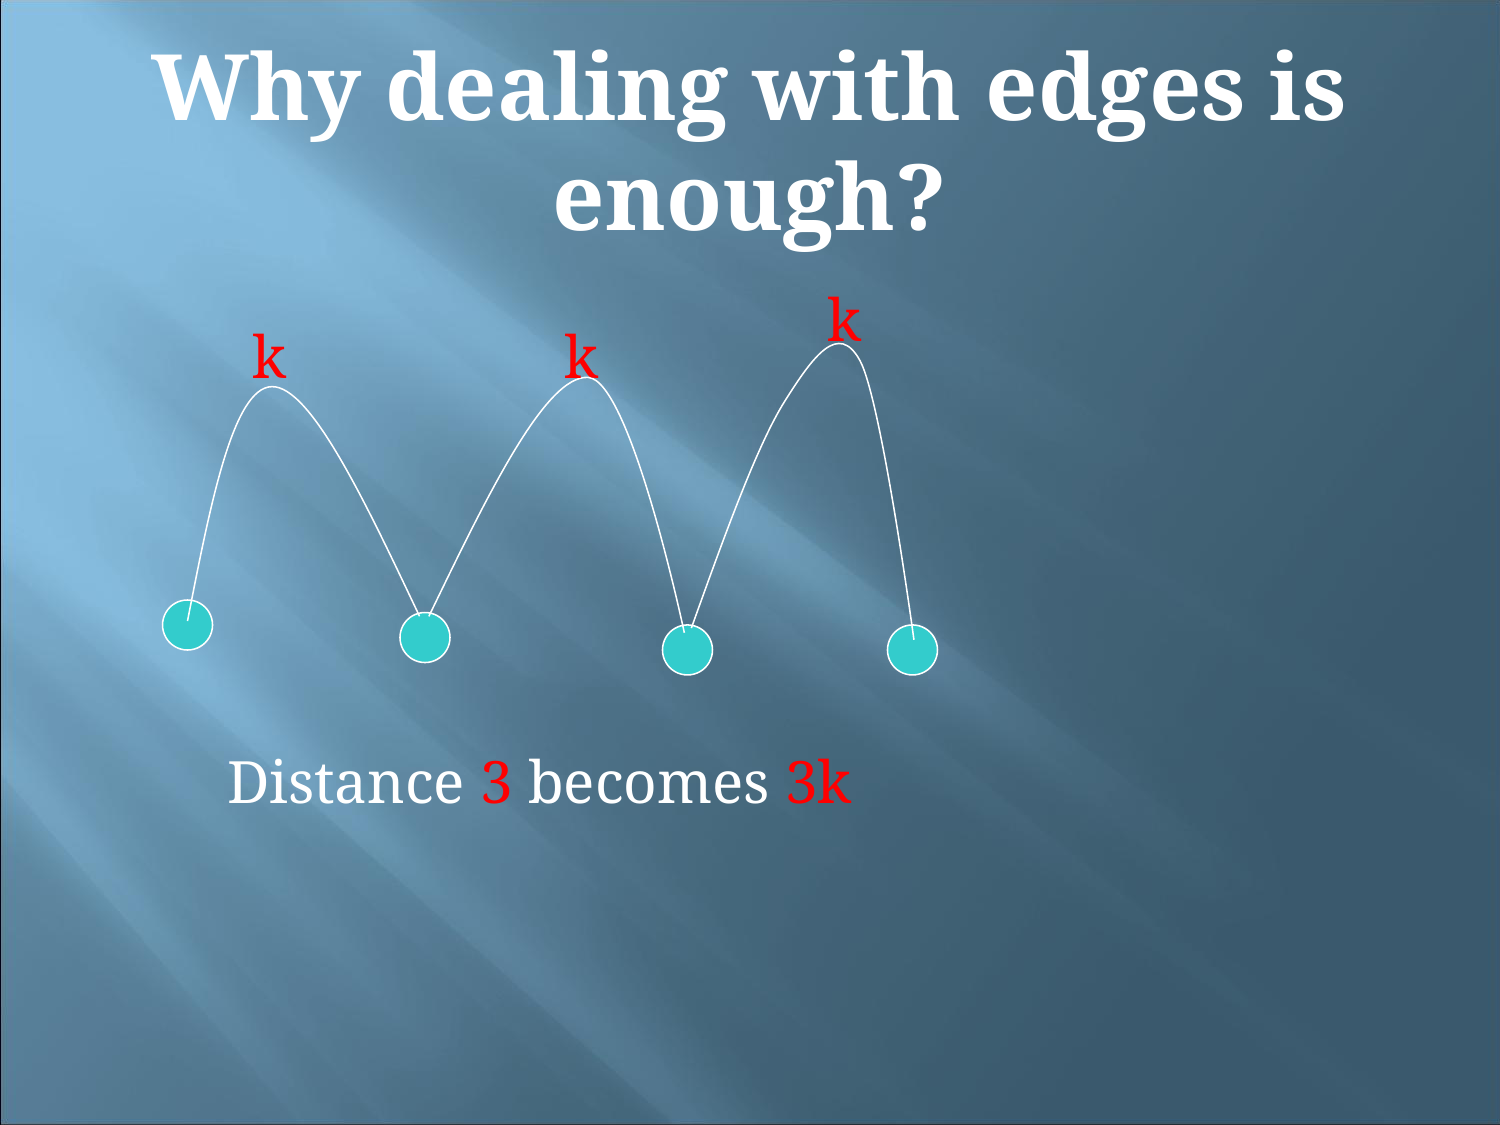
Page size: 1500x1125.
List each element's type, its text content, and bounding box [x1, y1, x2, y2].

text_box [662, 624, 713, 675]
text_box Distance 3 becomes 3k [212, 737, 1150, 823]
text_box [187, 398, 420, 622]
text_box [162, 600, 213, 651]
text_box [428, 398, 685, 633]
text_box Why dealing with edges is enough? [74, 21, 1425, 257]
picture [0, 0, 1500, 1125]
text_box k [549, 312, 775, 398]
text_box [887, 624, 938, 675]
text_box k [812, 275, 1038, 361]
text_box [691, 361, 914, 640]
text_box k [237, 312, 463, 398]
text_box [399, 612, 451, 663]
